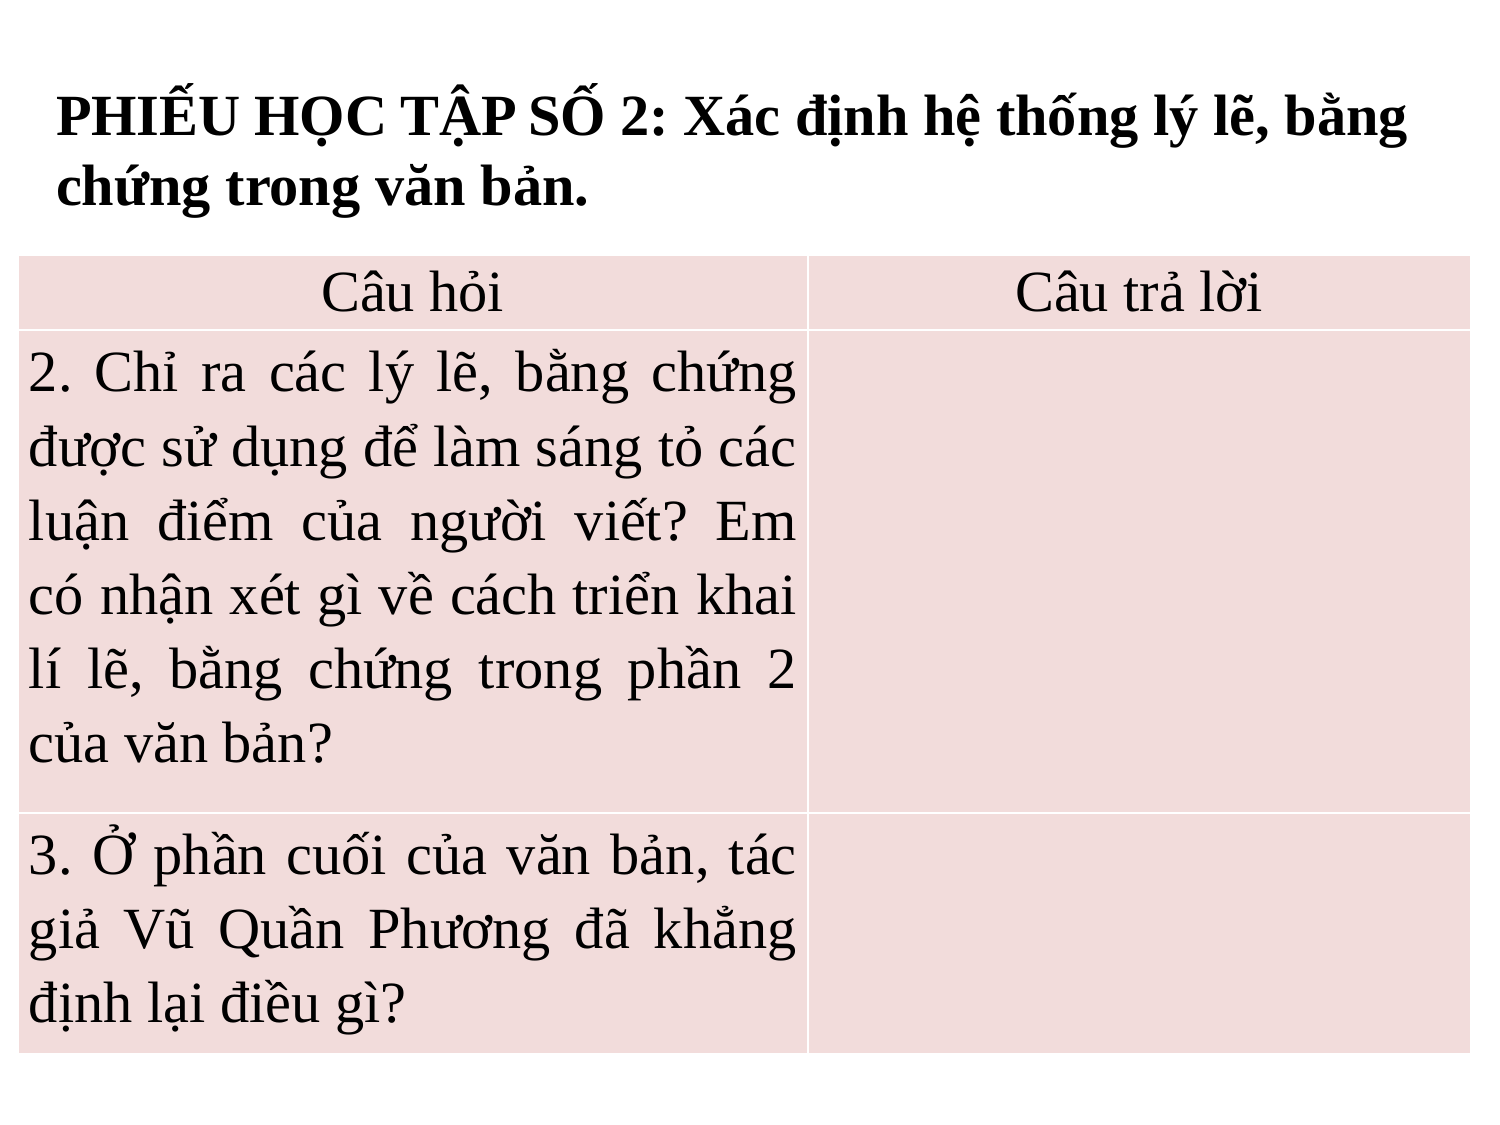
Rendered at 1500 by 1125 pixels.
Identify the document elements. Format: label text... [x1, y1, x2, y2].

table_cell [809, 331, 1470, 812]
table_cell 3. Ở phần cuối của văn bản, tác giả Vũ Quần Phương đã khẳng định lại điều gì? [19, 814, 807, 1053]
table_cell 2. Chỉ ra các lý lẽ, bằng chứng được sử dụng để làm sáng tỏ các luận điểm của người viết? Em có nhận xét gì về cách triển khai lí lẽ, bằng chứng trong phần 2 của văn bản? [19, 331, 807, 812]
text_box PHIẾU HỌC TẬP SỐ 2: Xác định hệ thống lý lẽ, bằng chứng trong văn bản. [41, 69, 1500, 295]
table_header Câu hỏi [19, 256, 807, 329]
table_cell [809, 814, 1470, 1053]
table_header Câu trả lời [809, 256, 1470, 329]
